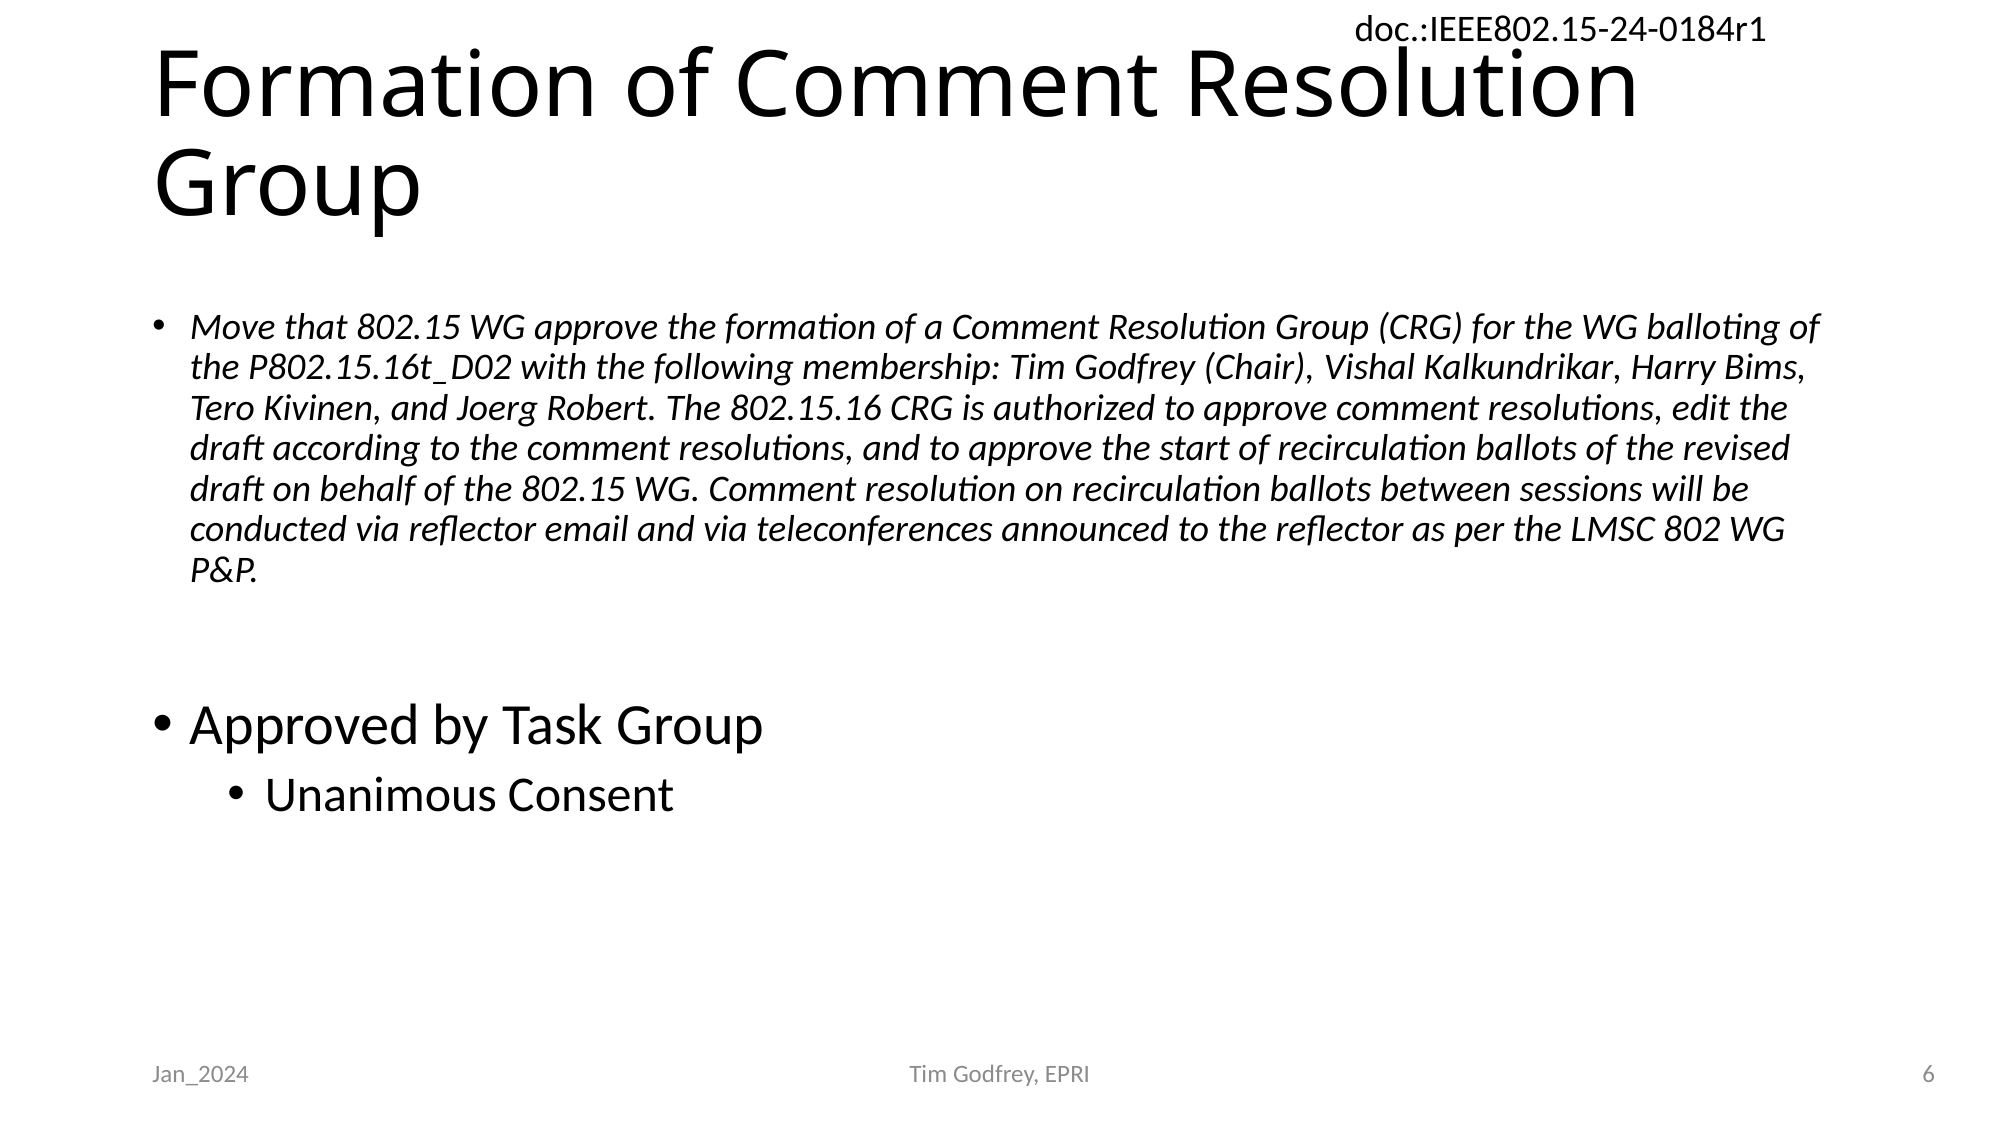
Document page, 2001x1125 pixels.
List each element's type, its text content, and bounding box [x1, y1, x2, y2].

list Move that 802.15 WG approve the formation of a Comment Resolution Group (CRG) for the WG balloting of the P802.15.16t_D02 with the following membership: Tim Godfrey (Chair), Vishal Kalkundrikar, Harry Bims, Tero Kivinen, and Joerg Robert. The 802.15.16 CRG is authorized to approve comment resolutions, edit the draft according to the comment resolutions, and to approve the start of recirculation ballots of the revised draft on behalf of the 802.15 WG. Comment resolution on recirculation ballots between sessions will be conducted via reflector email and via teleconferences announced to the reflector as per the LMSC 802 WG P&P. Approved by Task Group Unanimous Consent [137, 299, 1863, 1014]
slide_number 6 [1462, 1042, 1950, 1103]
footer Tim Godfrey, EPRI [662, 1042, 1338, 1103]
title Formation of Comment Resolution Group [137, 59, 1863, 213]
slide_number Jan_2024 [137, 1042, 588, 1103]
